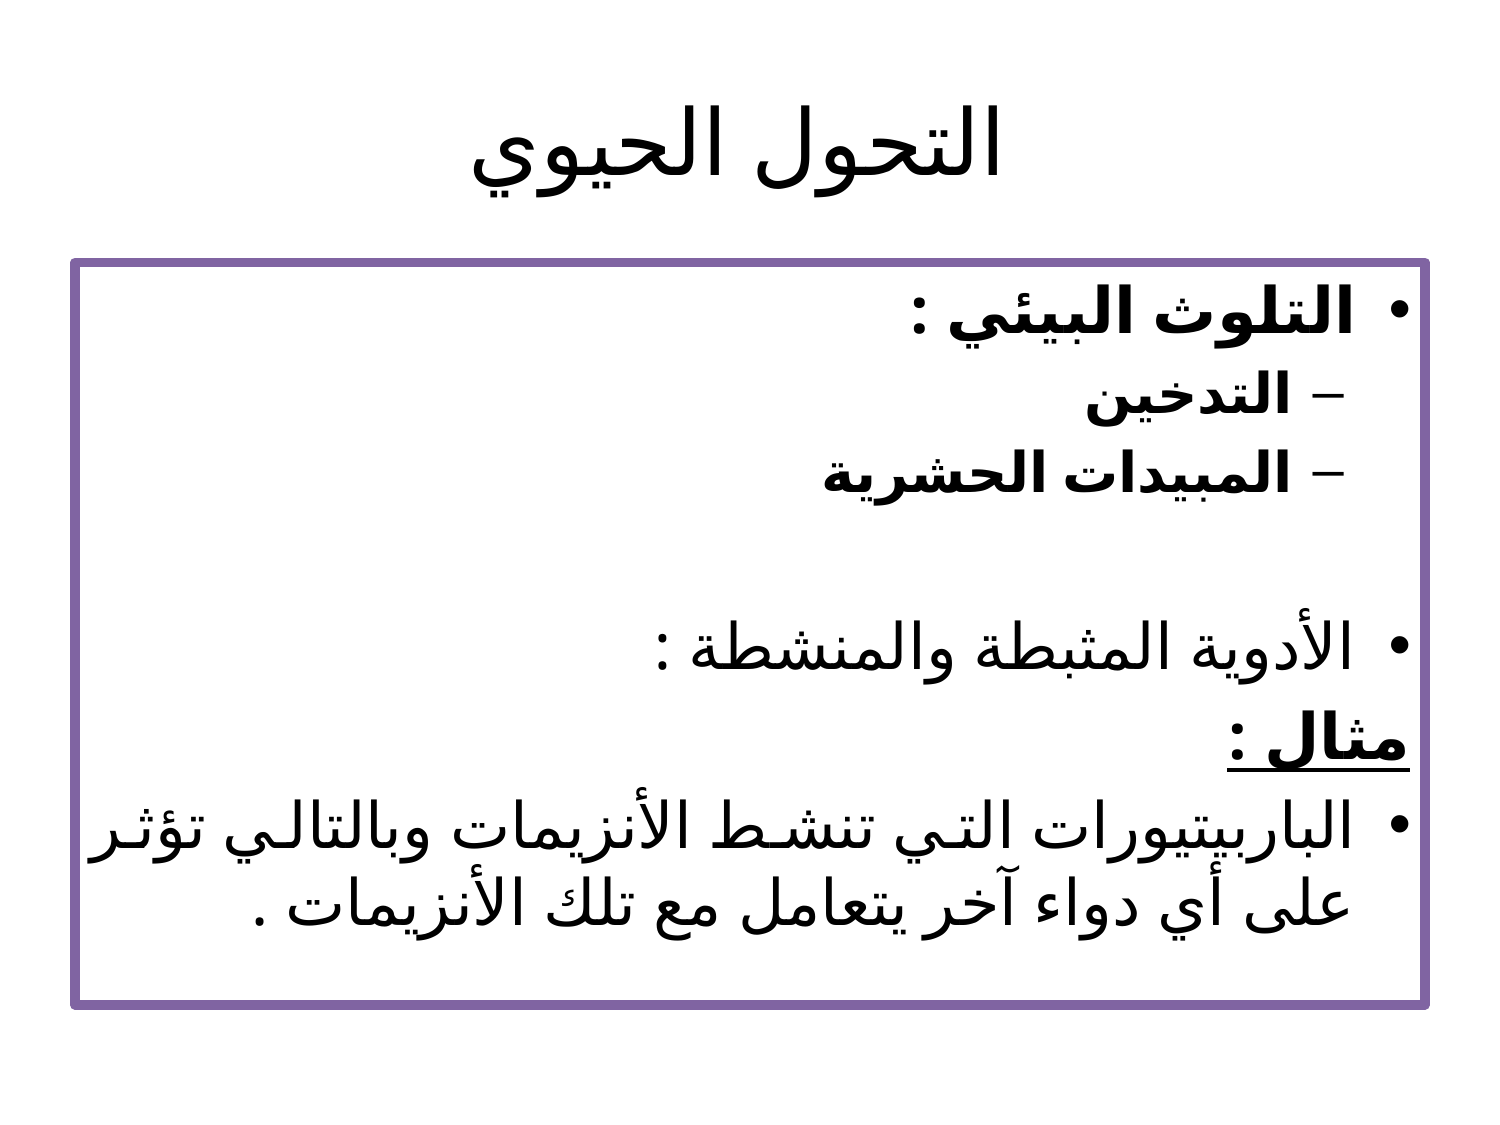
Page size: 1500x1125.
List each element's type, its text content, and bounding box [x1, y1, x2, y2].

list التلوث البيئي : التدخين المبيدات الحشرية الأدوية المثبطة والمنشطة : مثال : الباربيتيورات التي تنشط الأنزيمات وبالتالي تؤثر على أي دواء آخر يتعامل مع تلك الأنزيمات . [75, 262, 1425, 1005]
title التحول الحيوي [75, 45, 1425, 233]
